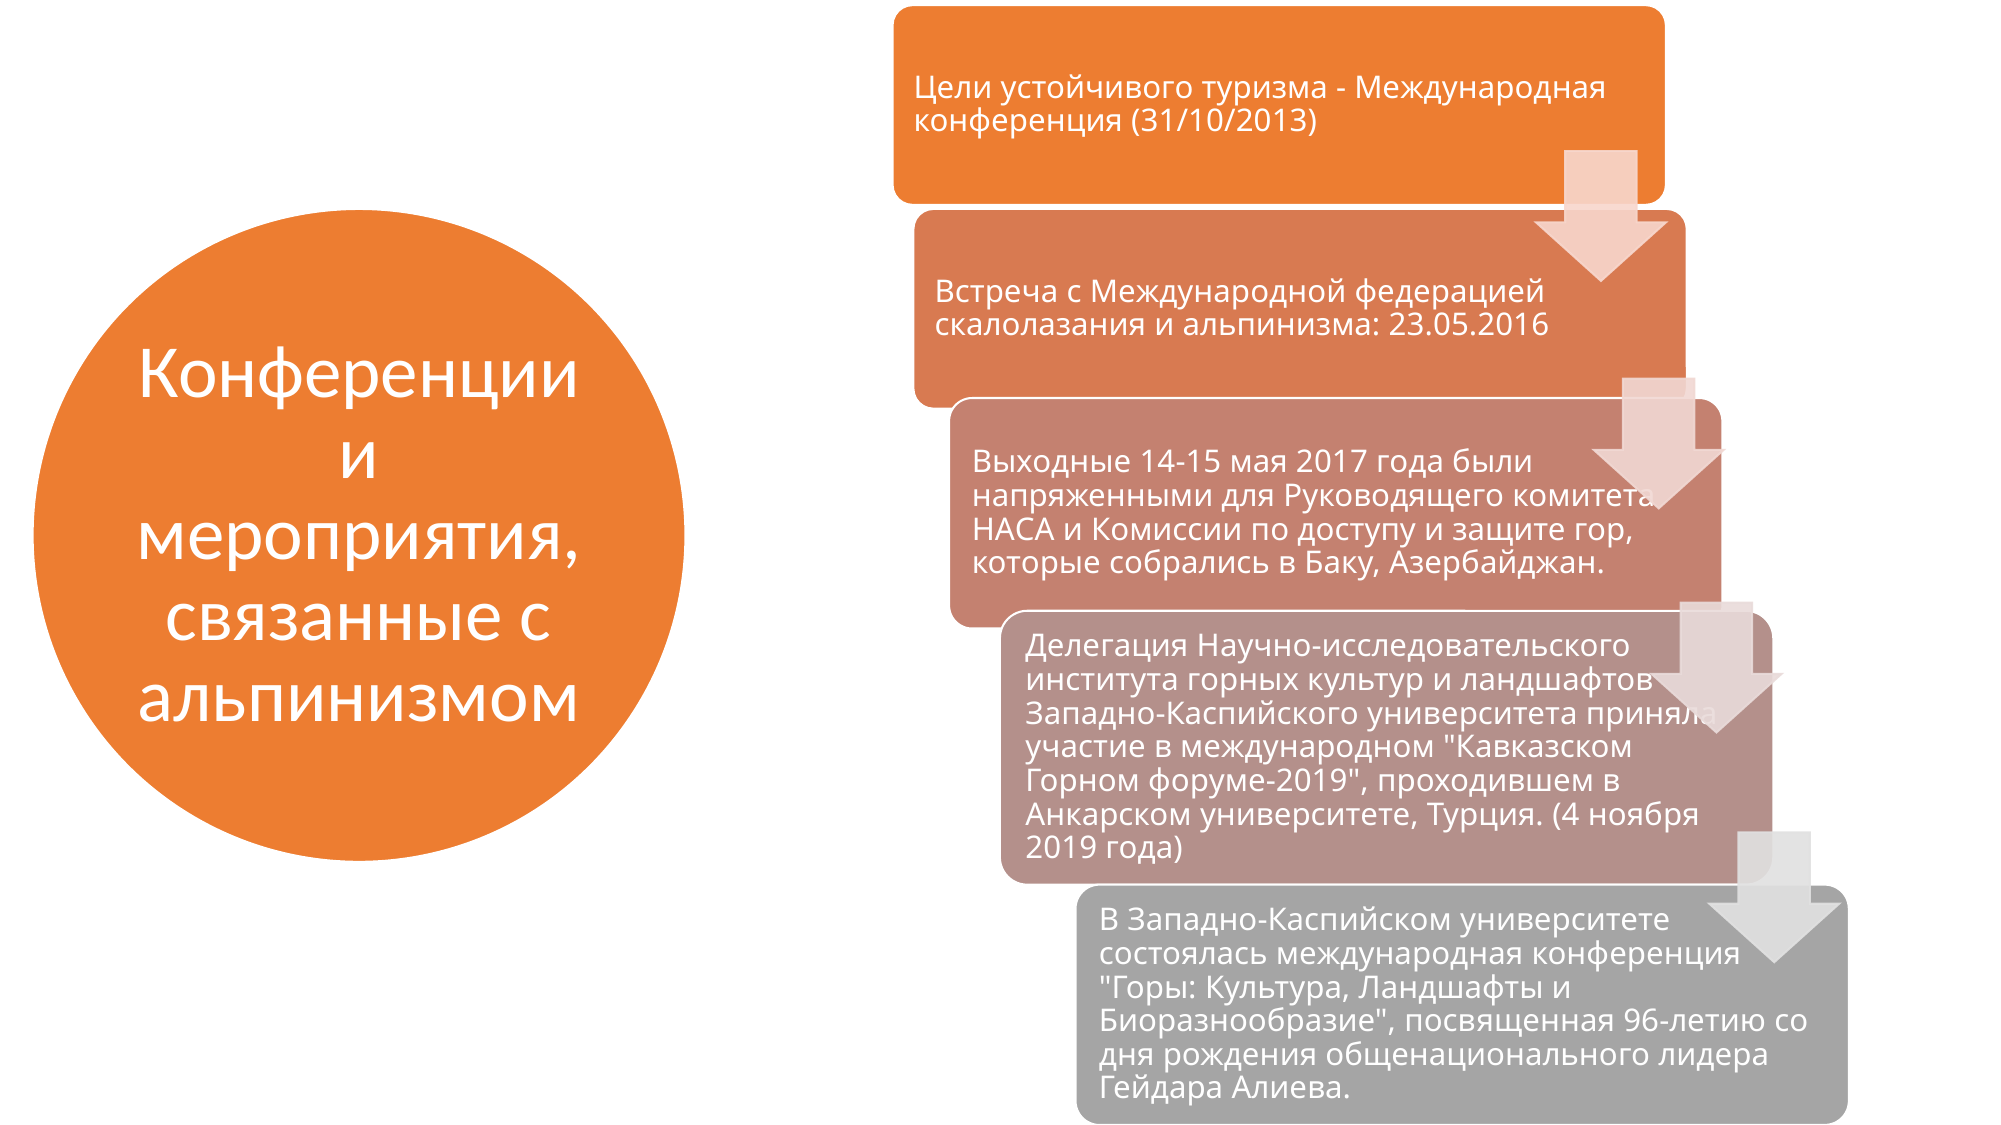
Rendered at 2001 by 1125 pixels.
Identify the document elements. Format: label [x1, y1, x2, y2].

text_box [892, 15, 1897, 1125]
text_box [0, 208, 719, 862]
